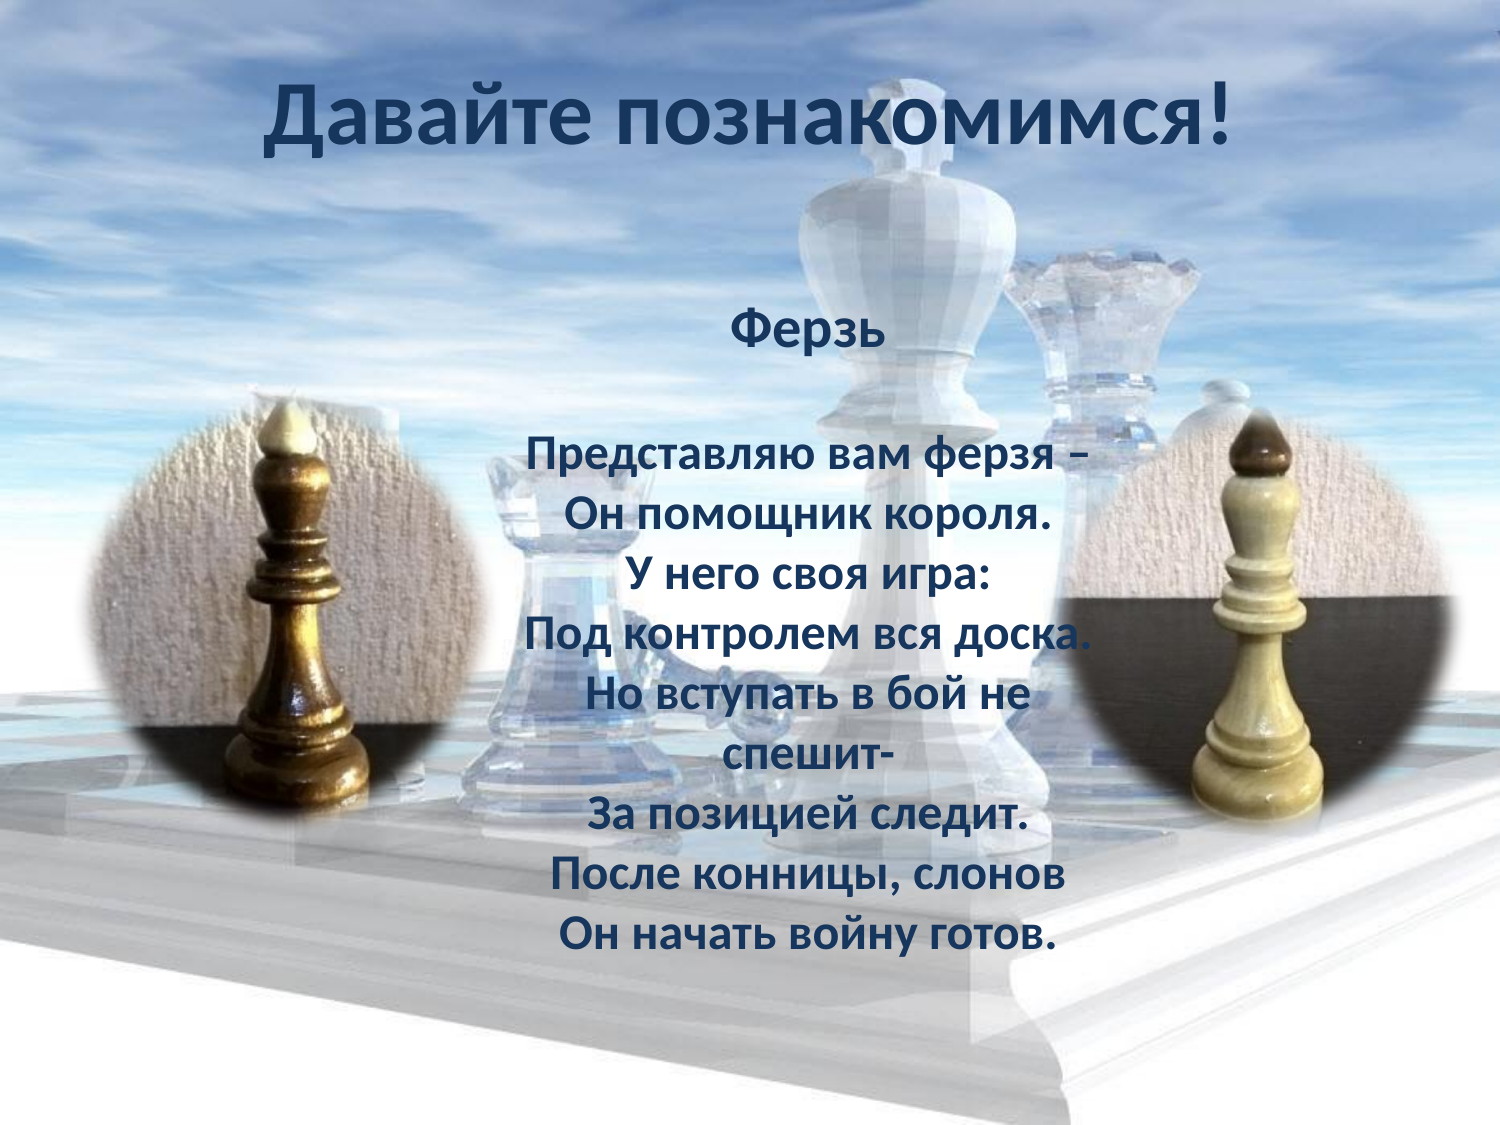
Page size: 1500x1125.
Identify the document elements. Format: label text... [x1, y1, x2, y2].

text_box Давайте познакомимся! [74, 45, 1425, 233]
text_box Ферзь Представляю вам ферзя – Он помощник короля. У него своя игра: Под контролем вся доска. Но вступать в бой не спешит- За позицией следит. После конницы, слонов Он начать войну готов. [492, 282, 1125, 1057]
picture [0, 0, 1500, 1125]
